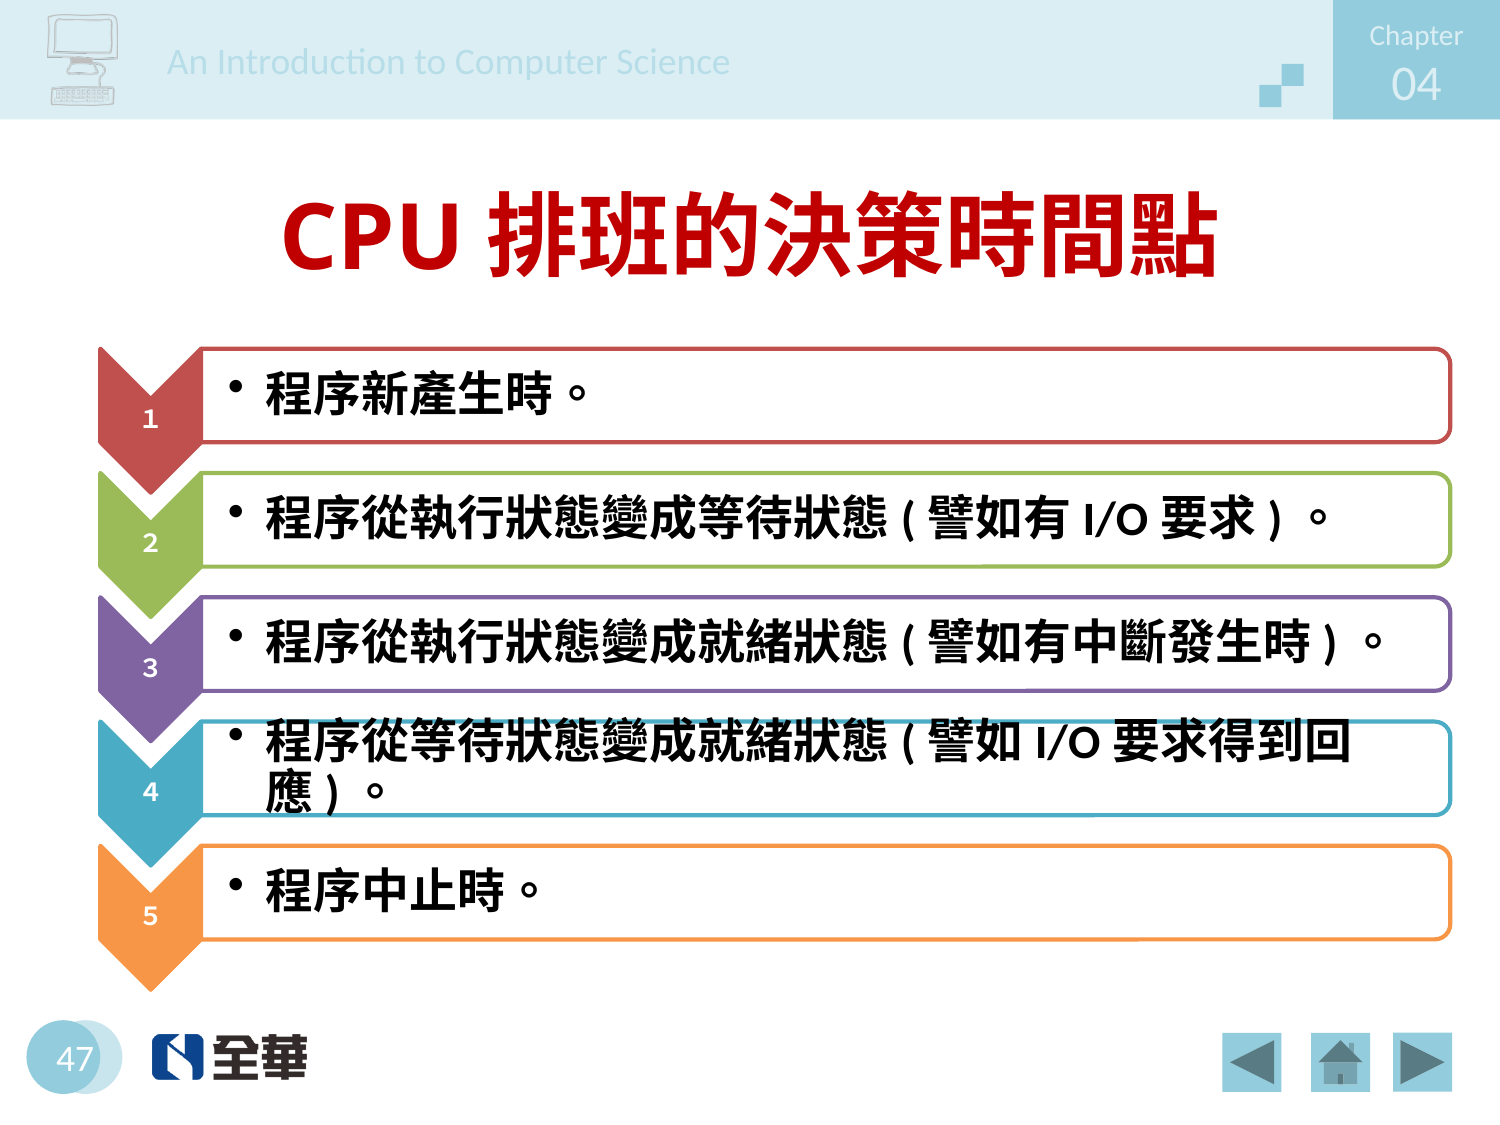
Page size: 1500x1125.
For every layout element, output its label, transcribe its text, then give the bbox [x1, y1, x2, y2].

picture [152, 1034, 307, 1080]
title CPU排班的決策時間點 [75, 138, 1425, 327]
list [100, 348, 1451, 991]
picture [47, 14, 118, 106]
